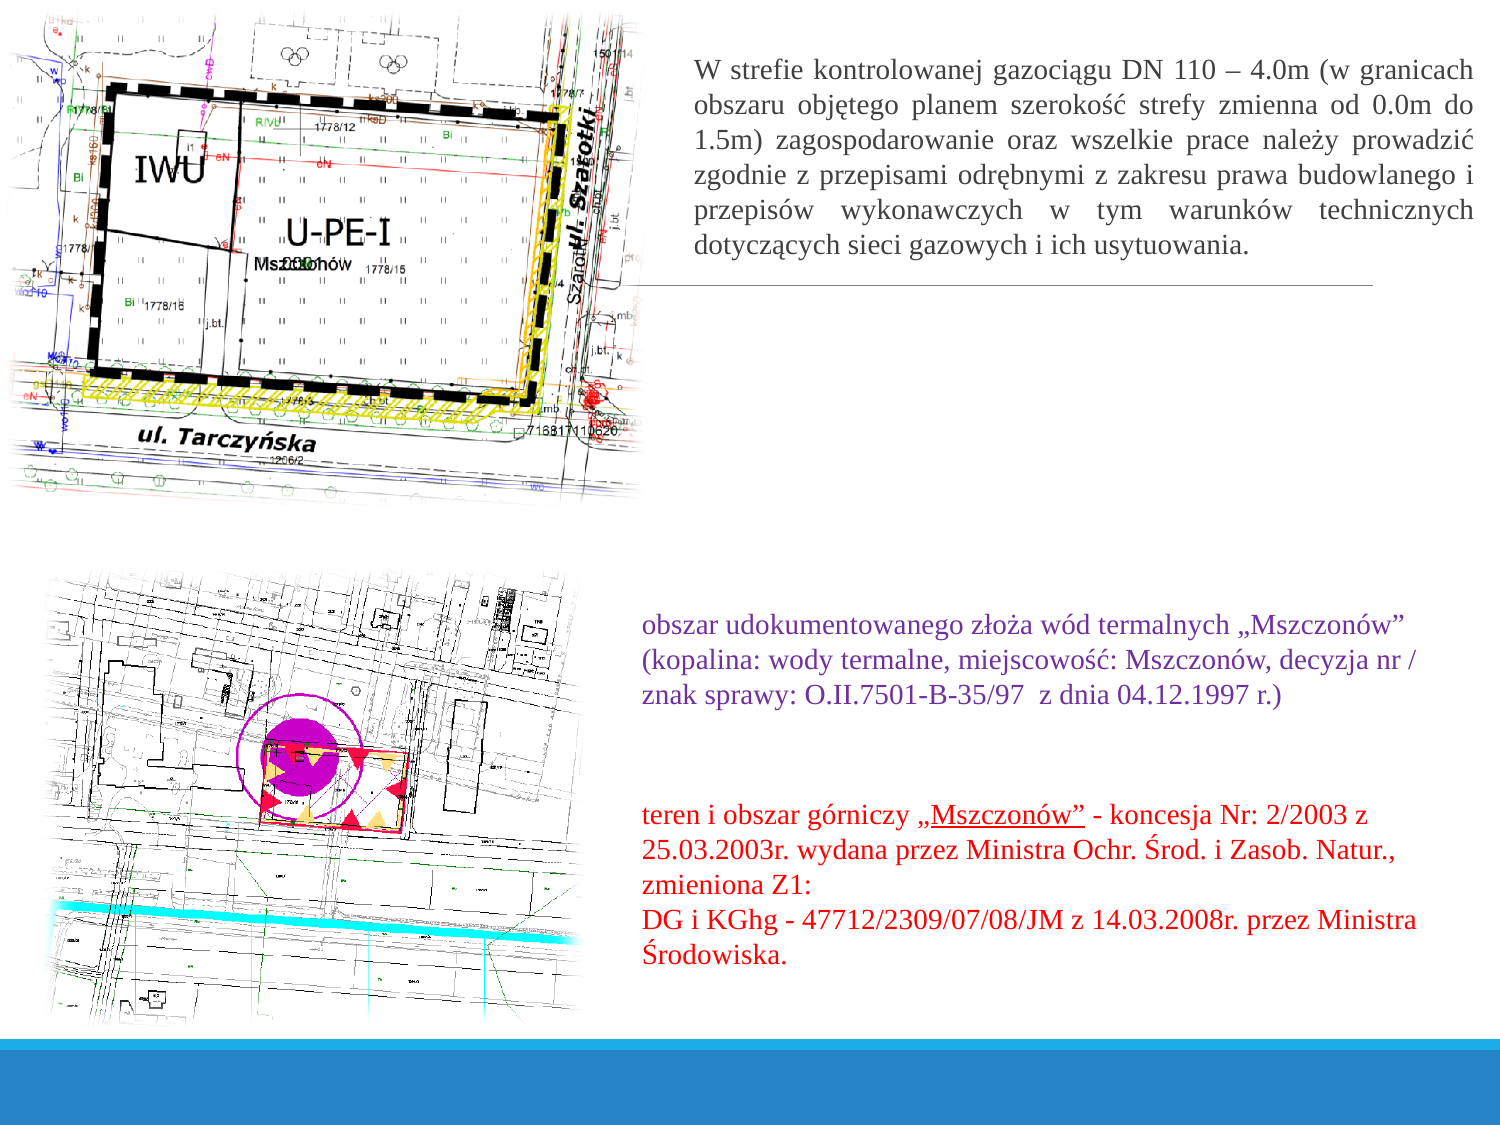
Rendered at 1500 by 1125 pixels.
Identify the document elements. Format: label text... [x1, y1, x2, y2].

picture [40, 566, 587, 1030]
list W strefie kontrolowanej gazociągu DN 110 – 4.0m (w granicach obszaru objętego planem szerokość strefy zmienna od 0.0m do 1.5m) zagospodarowanie oraz wszelkie prace należy prowadzić zgodnie z przepisami odrębnymi z zakresu prawa budowlanego i przepisów wykonawczych w tym warunków technicznych dotyczących sieci gazowych i ich usytuowania. [679, 42, 1475, 327]
picture [4, 6, 647, 510]
text_box obszar udokumentowanego złoża wód termalnych „Mszczonów” (kopalina: wody termalne, miejscowość: Mszczonów, decyzja nr / znak sprawy: O.II.7501-B-35/97 z dnia 04.12.1997 r.) teren i obszar górniczy „Mszczonów” - koncesja Nr: 2/2003 z 25.03.2003r. wydana przez Ministra Ochr. Środ. i Zasob. Natur., zmieniona Z1: DG i KGhg - 47712/2309/07/08/JM z 14.03.2008r. przez Ministra Środowiska. [627, 597, 1459, 978]
